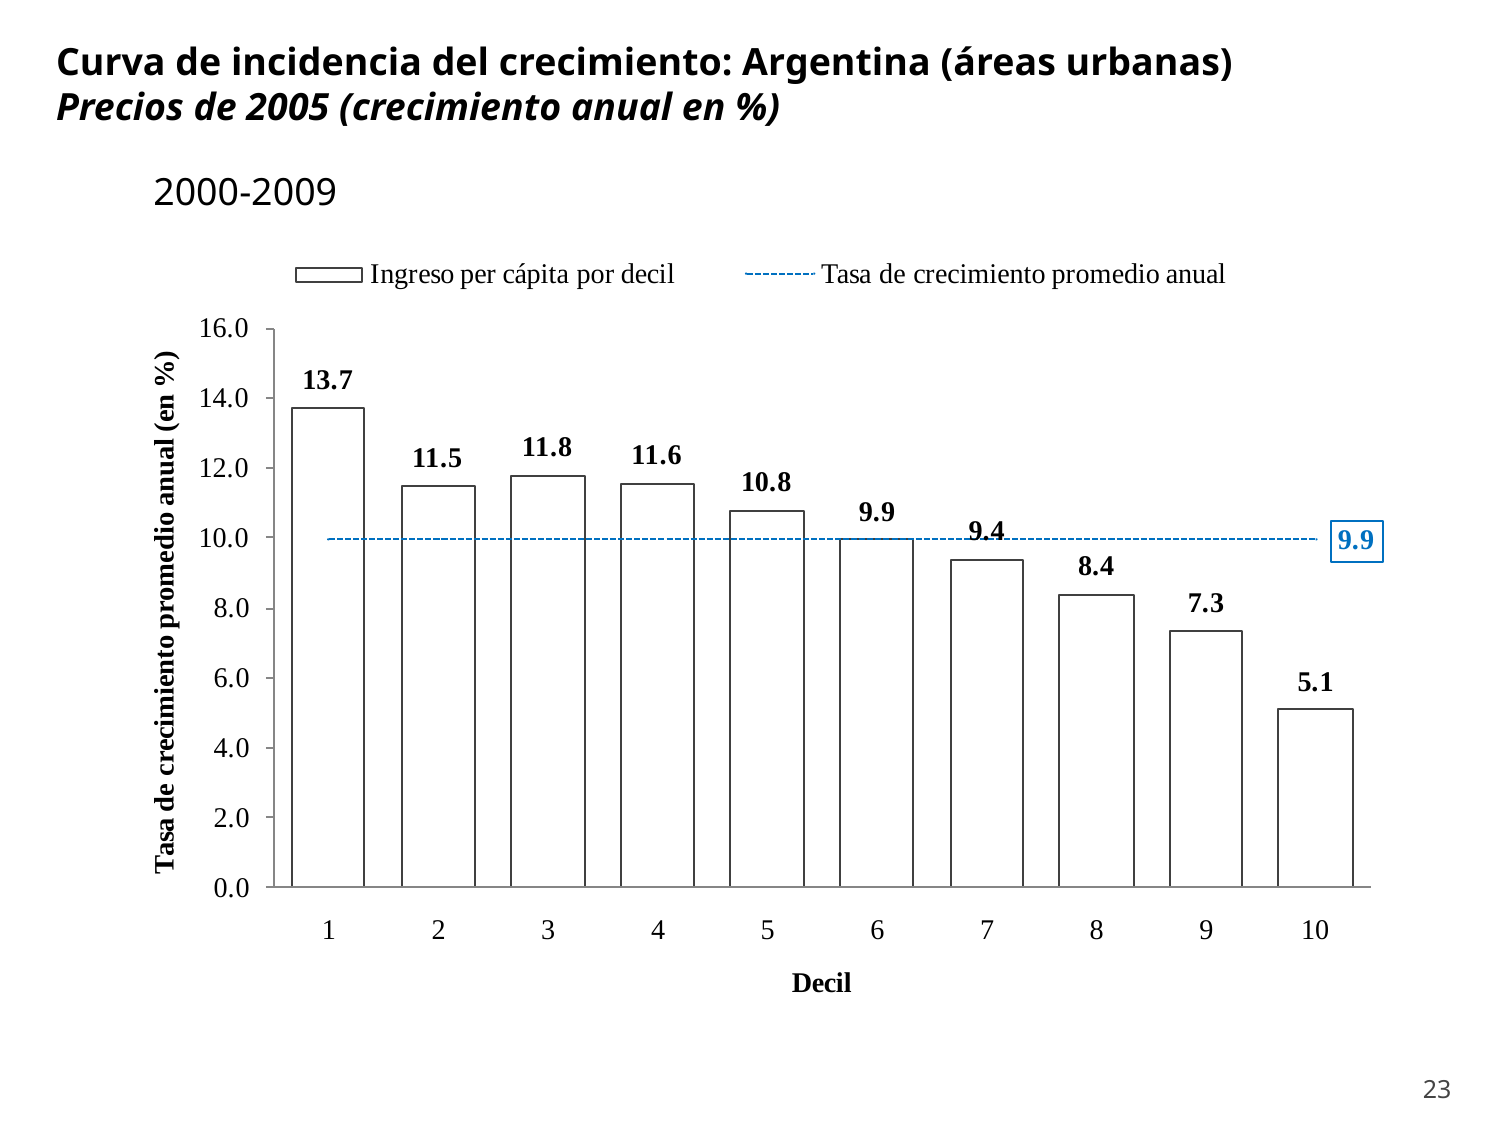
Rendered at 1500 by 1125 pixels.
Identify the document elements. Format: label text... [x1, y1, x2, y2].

picture [112, 231, 1402, 1035]
text_box Curva de incidencia del crecimiento: Argentina (áreas urbanas) Precios de 2005 (crecimiento anual en %) [41, 30, 1400, 136]
text_box 2000-2009 [138, 160, 352, 221]
slide_number 23 [1345, 1062, 1467, 1108]
